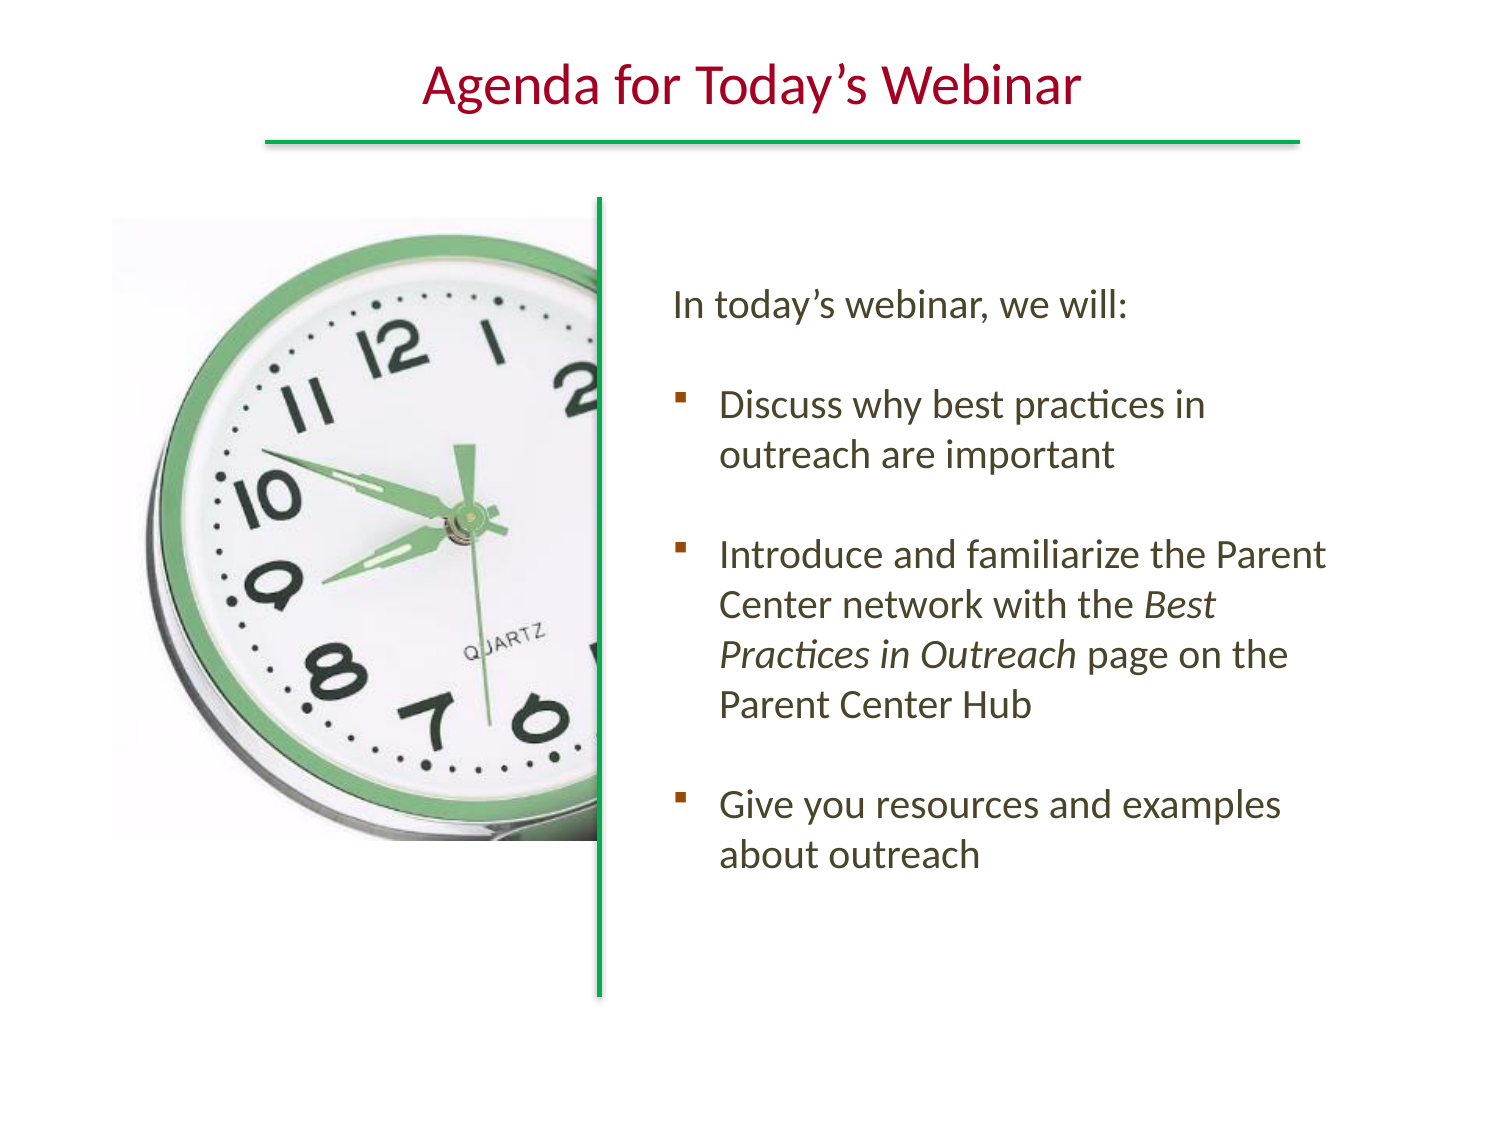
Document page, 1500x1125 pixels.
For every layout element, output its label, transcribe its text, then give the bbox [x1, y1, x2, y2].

text_box In today’s webinar, we will: Discuss why best practices in outreach are important Introduce and familiarize the Parent Center network with the Best Practices in Outreach page on the Parent Center Hub Give you resources and examples about outreach [657, 269, 1369, 846]
text_box Agenda for Today’s Webinar [72, 38, 1433, 114]
picture [112, 218, 599, 841]
